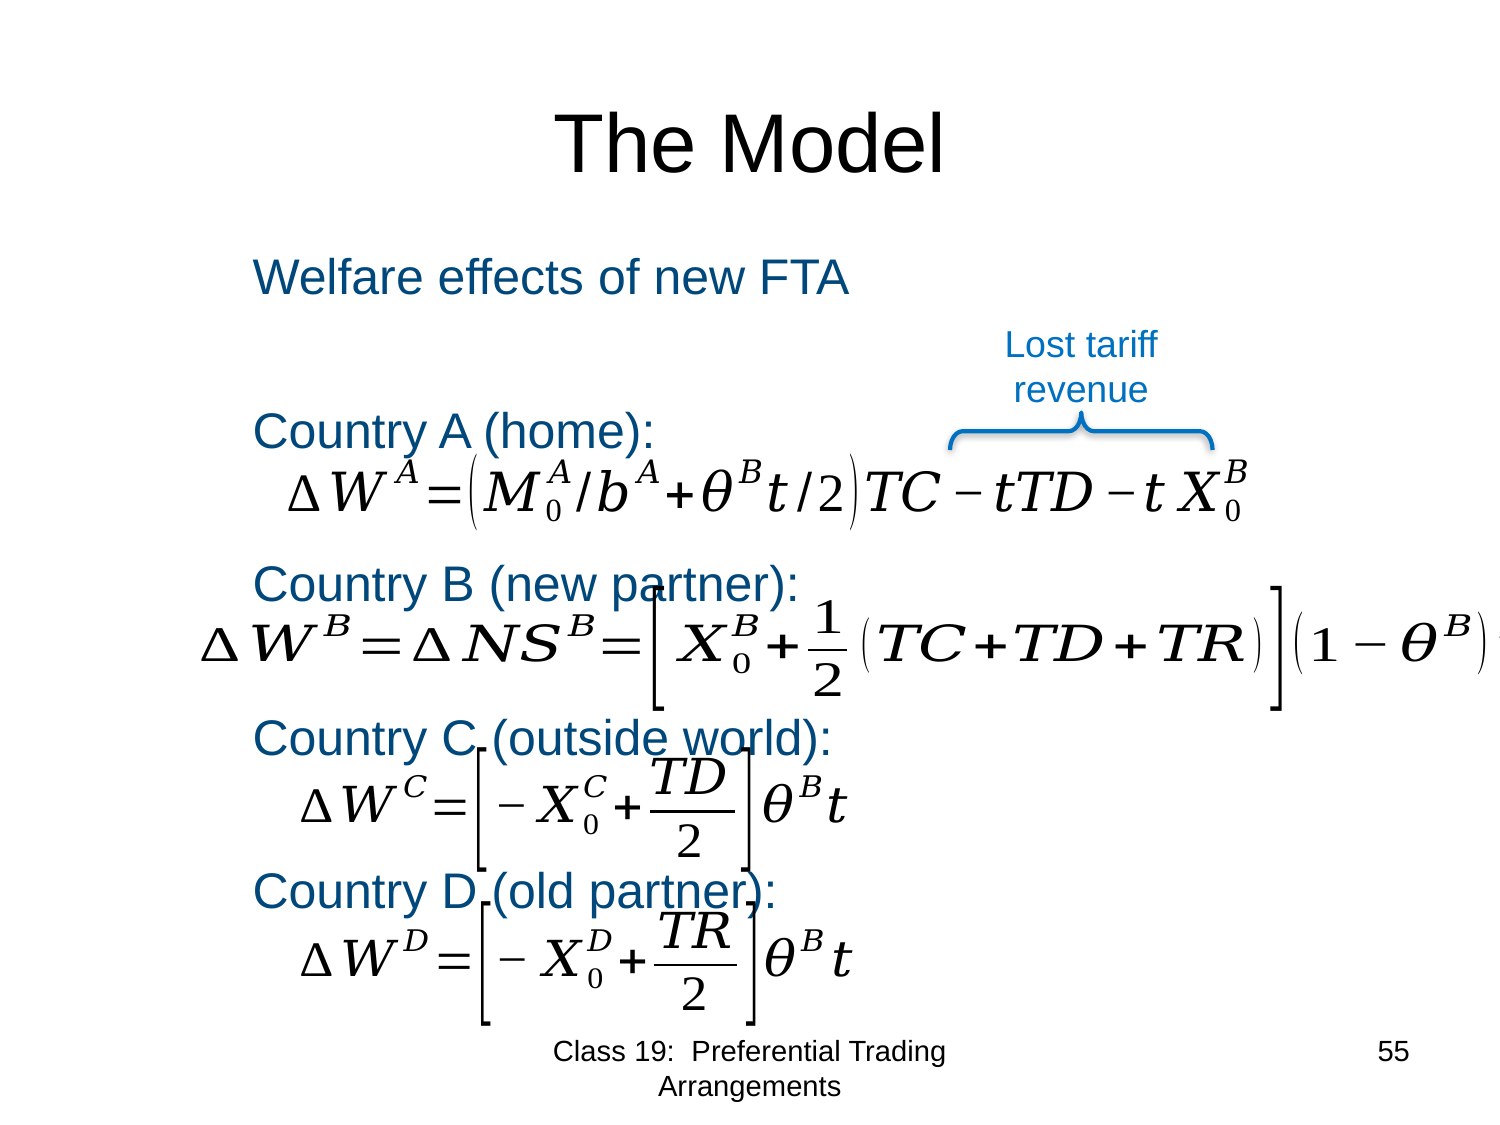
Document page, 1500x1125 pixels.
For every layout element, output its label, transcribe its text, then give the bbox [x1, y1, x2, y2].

title The Model [74, 44, 1426, 233]
footer Class 19: Preferential Trading Arrangements [512, 1024, 988, 1103]
list Welfare effects of new FTA Country A (home): Country B (new partner): Country C (outside world): Country D (old partner): [237, 237, 1426, 1125]
text_box [947, 418, 1215, 451]
text_box Lost tariff revenue [987, 312, 1175, 418]
